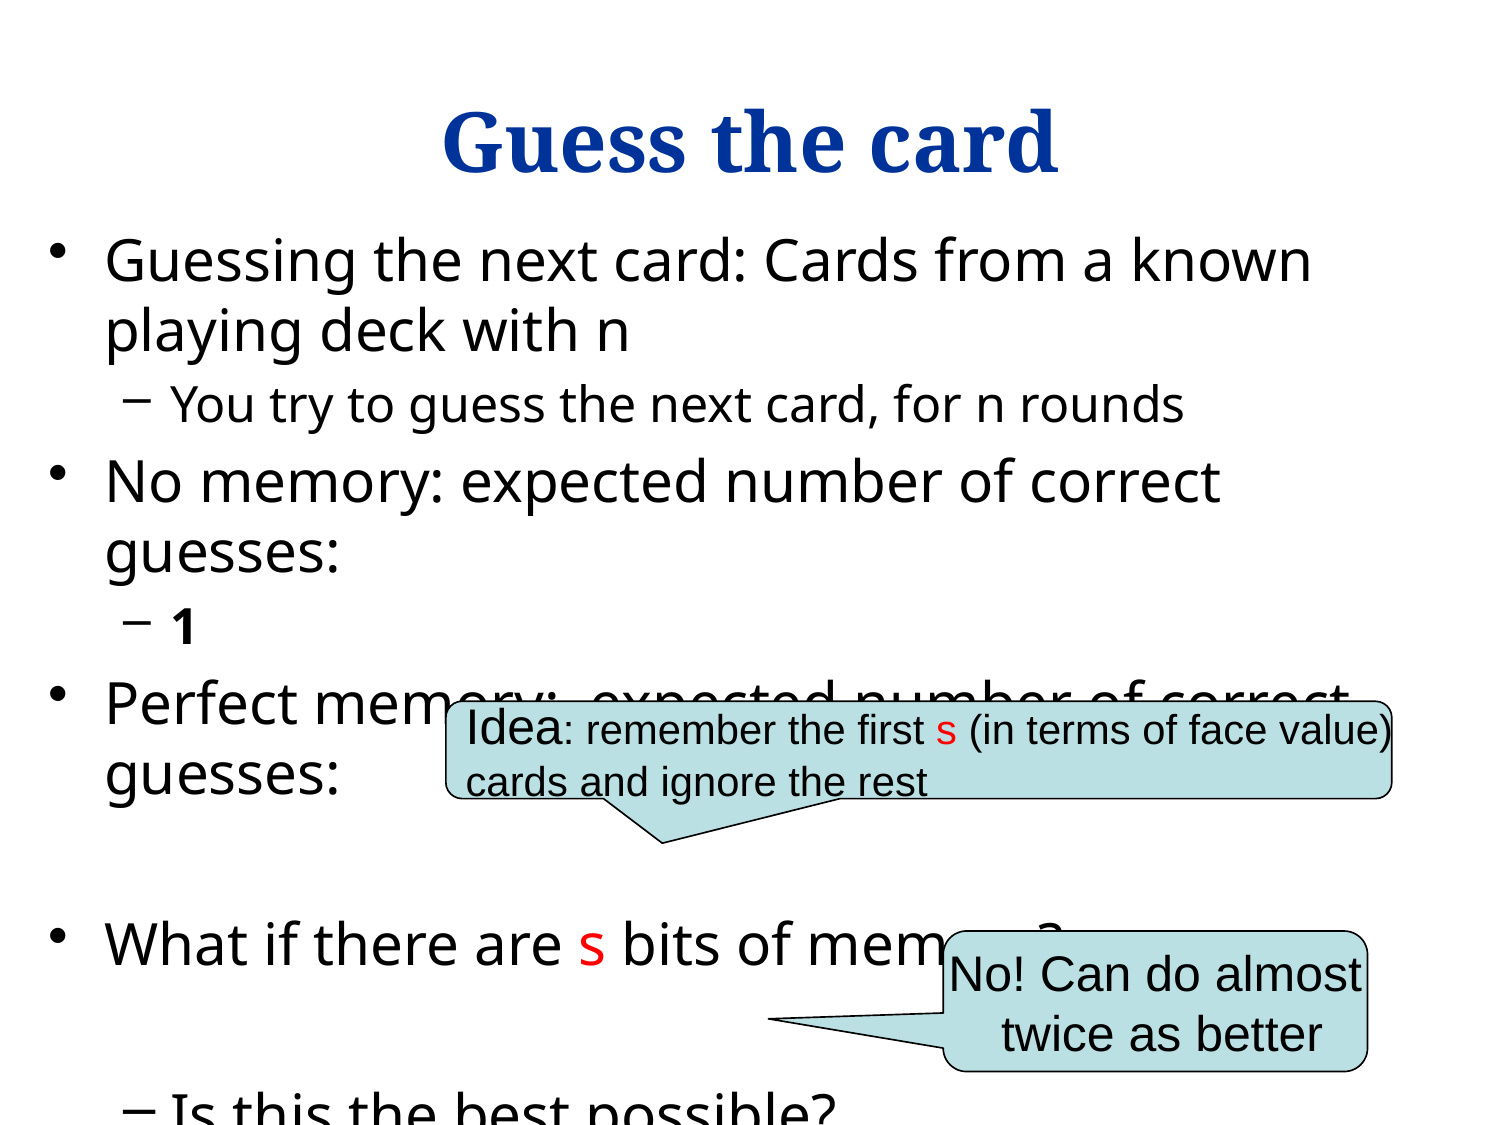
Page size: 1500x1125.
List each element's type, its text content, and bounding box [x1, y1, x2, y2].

text_box No! Can do almost twice as better [768, 930, 1368, 1072]
title Guess the card [75, 45, 1425, 233]
text_box Idea: remember the first s (in terms of face value) cards and ignore the rest [445, 701, 1392, 844]
